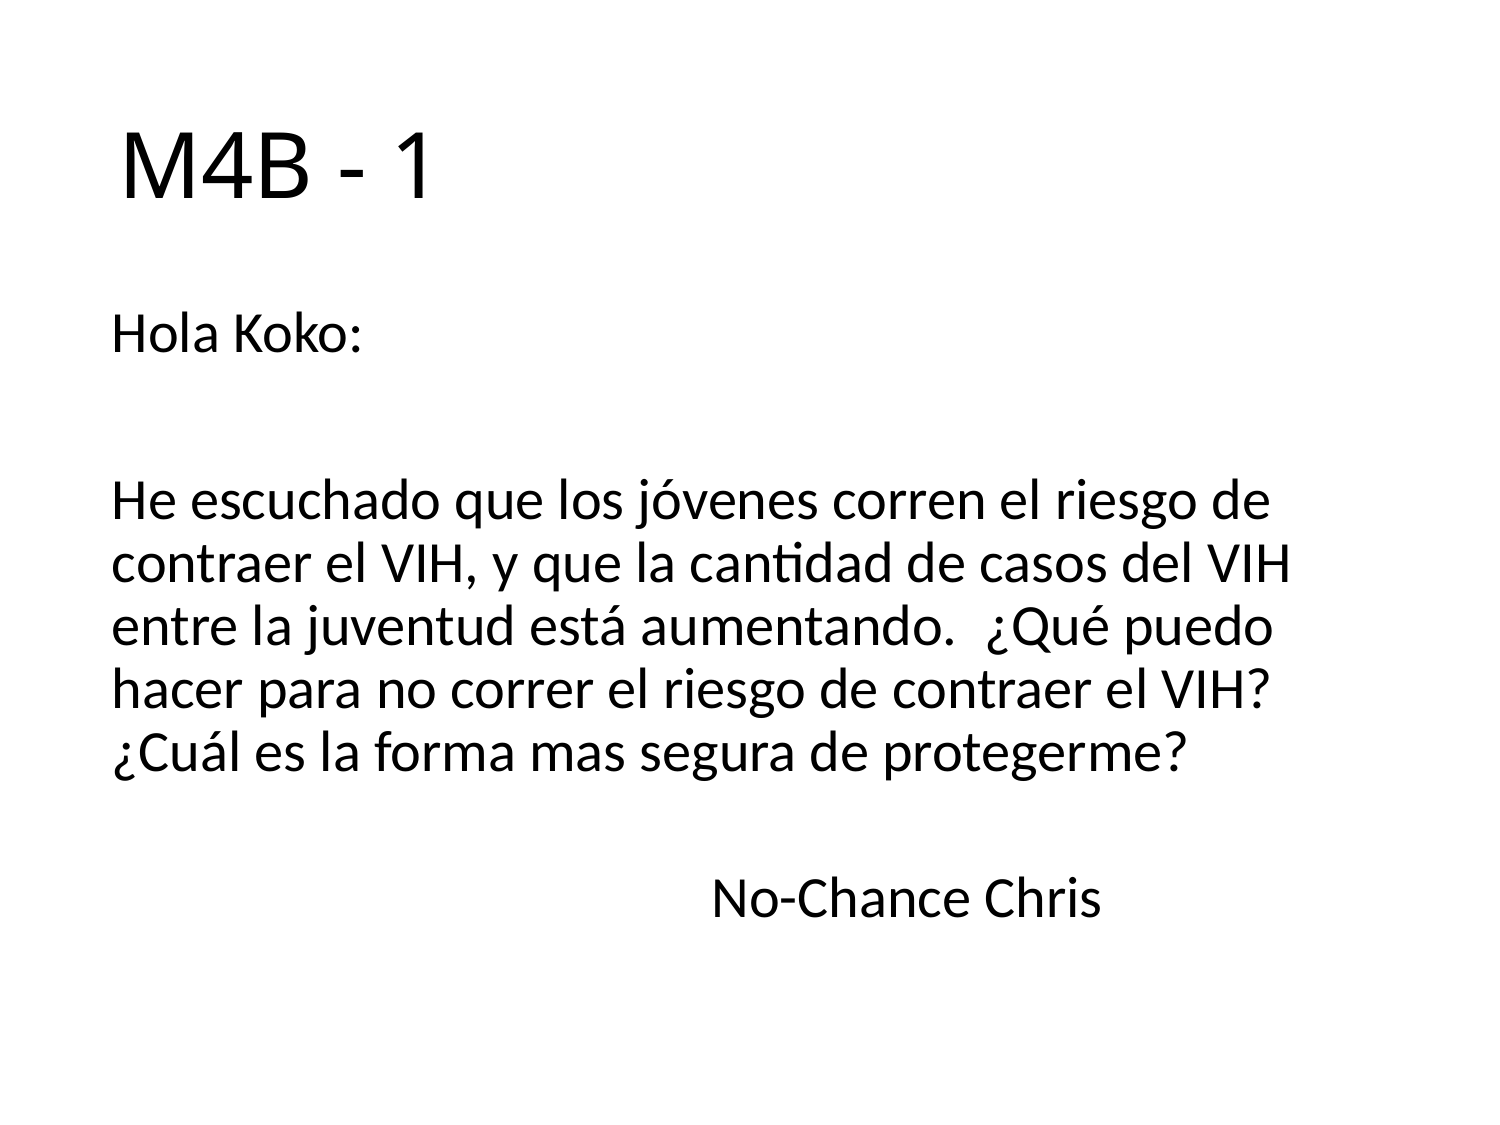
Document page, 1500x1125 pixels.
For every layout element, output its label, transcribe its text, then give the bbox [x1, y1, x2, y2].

title M4B - 1 [103, 59, 1397, 278]
list Hola Koko: He escuchado que los jóvenes corren el riesgo de contraer el VIH, y que la cantidad de casos del VIH entre la juventud está aumentando. ¿Qué puedo hacer para no correr el riesgo de contraer el VIH? ¿Cuál es la forma mas segura de protegerme? No-Chance Chris [96, 294, 1391, 1009]
